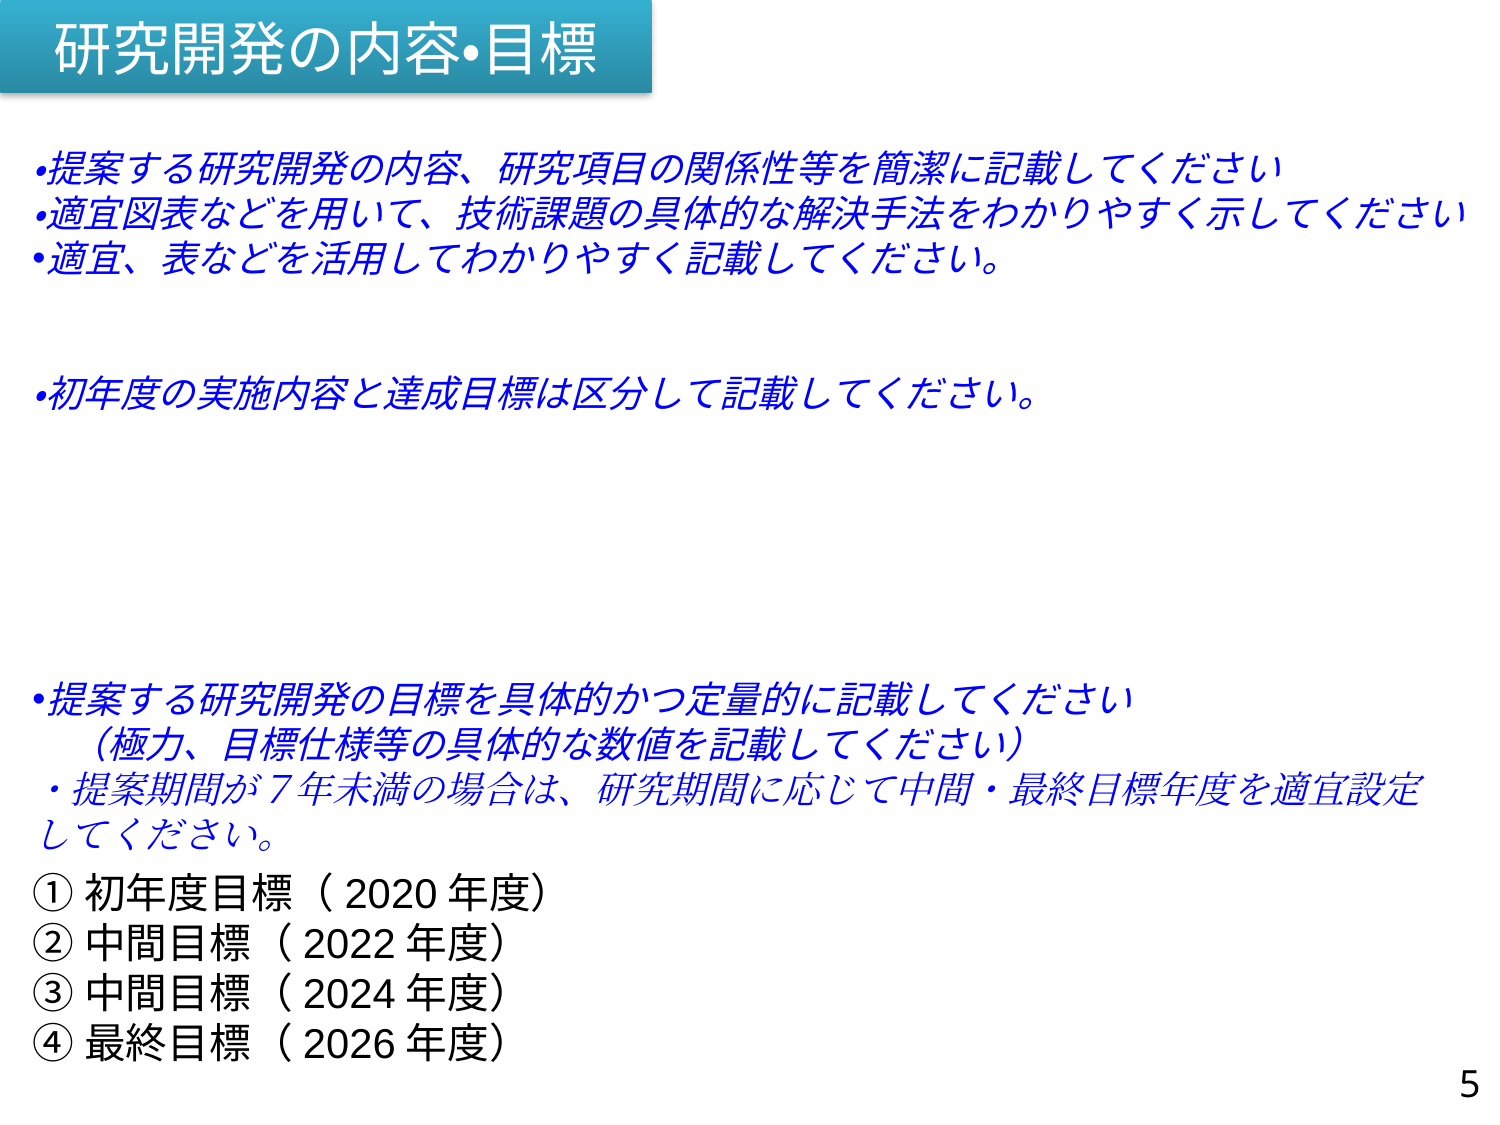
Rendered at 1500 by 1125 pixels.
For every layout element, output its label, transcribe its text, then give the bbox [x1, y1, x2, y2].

text_box ・提案する研究開発の内容、研究項目の関係性等を簡潔に記載してください ・適宜図表などを用いて、技術課題の具体的な解決手法をわかりやすく示してください 適宜、表などを活用してわかりやすく記載してください。 ・初年度の実施内容と達成目標は区分して記載してください。 [17, 137, 1499, 422]
text_box ①初年度目標（2020年度） ②中間目標（2022年度） ③中間目標（2024年度） ④最終目標（2026年度） [17, 864, 1420, 1074]
title 研究開発の内容・目標 [0, 0, 652, 93]
text_box 提案する研究開発の目標を具体的かつ定量的に記載してください （極力、目標仕様等の具体的な数値を記載してください） ・提案期間が７年未満の場合は、研究期間に応じて中間・最終目標年度を適宜設定してください。 [17, 669, 1465, 864]
text_box 5 [1393, 1066, 1481, 1105]
